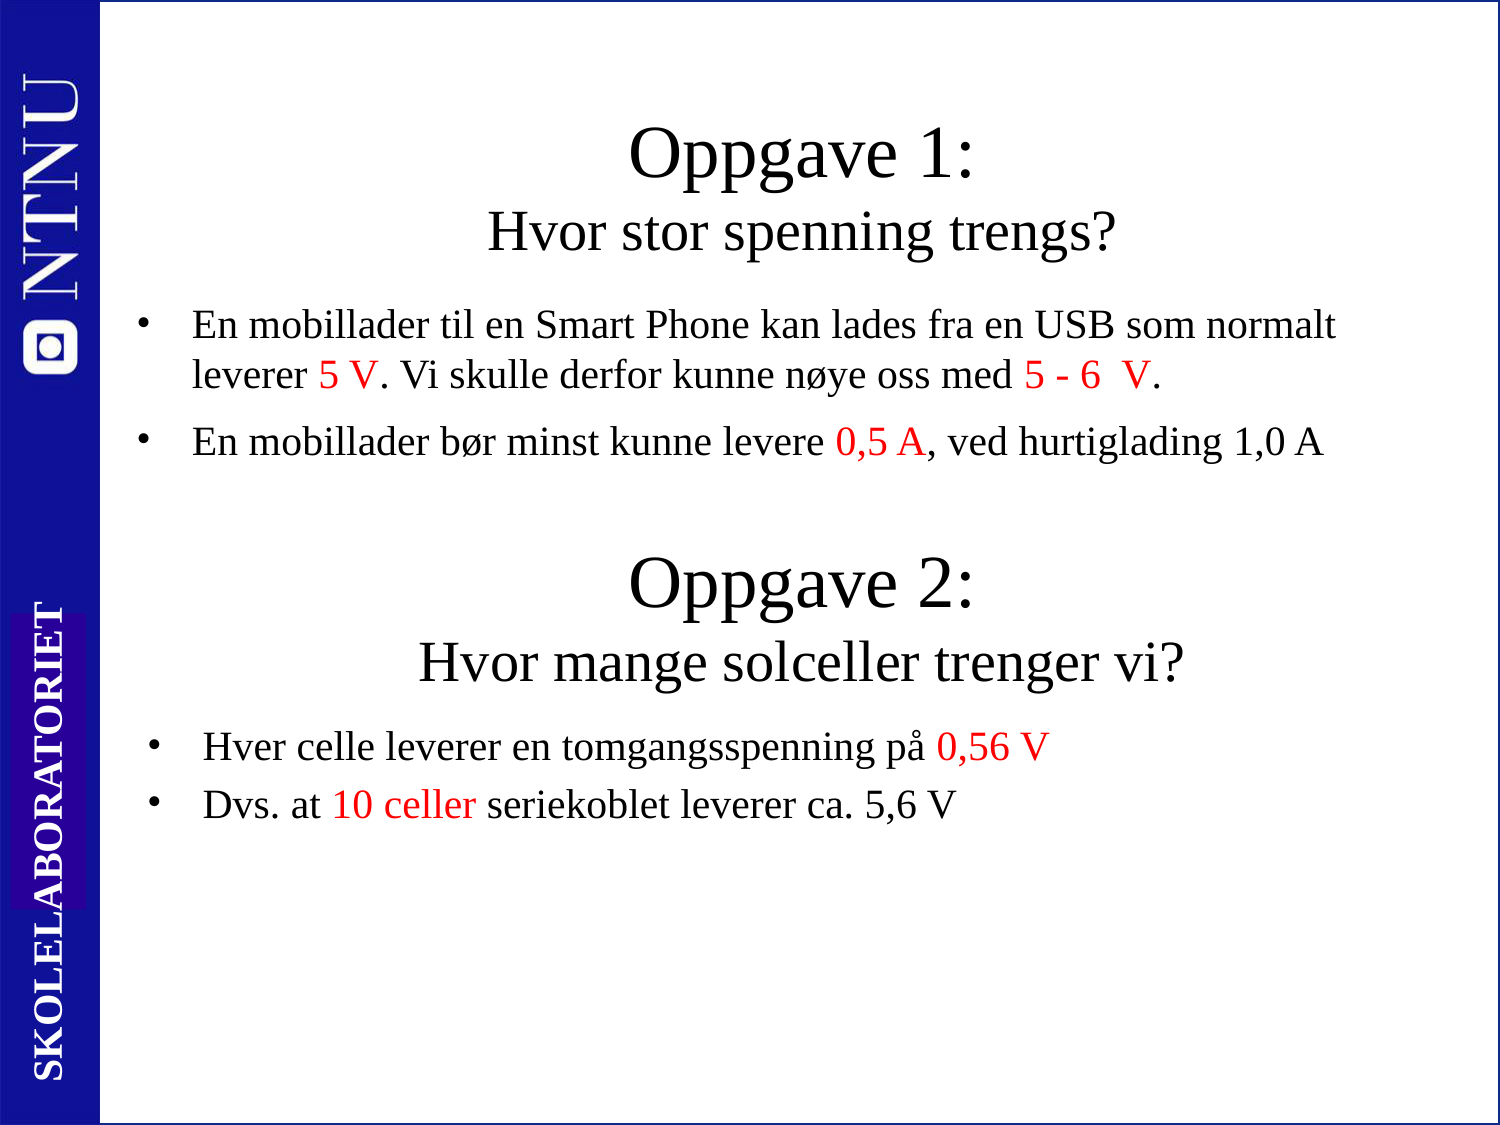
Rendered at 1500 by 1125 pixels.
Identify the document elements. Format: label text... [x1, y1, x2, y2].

text_box En mobillader til en Smart Phone kan lades fra en USB som normalt leverer 5 V. Vi skulle derfor kunne nøye oss med 5 - 6 V. En mobillader bør minst kunne levere 0,5 A, ved hurtiglading 1,0 A [121, 289, 1440, 463]
list Hver celle leverer en tomgangsspenning på 0,56 V Dvs. at 10 celler seriekoblet leverer ca. 5,6 V [132, 711, 1440, 851]
text_box Oppgave 2: Hvor mange solceller trenger vi? [165, 519, 1440, 707]
title Oppgave 1: Hvor stor spenning trengs? [165, 88, 1440, 276]
picture [0, 0, 100, 1125]
